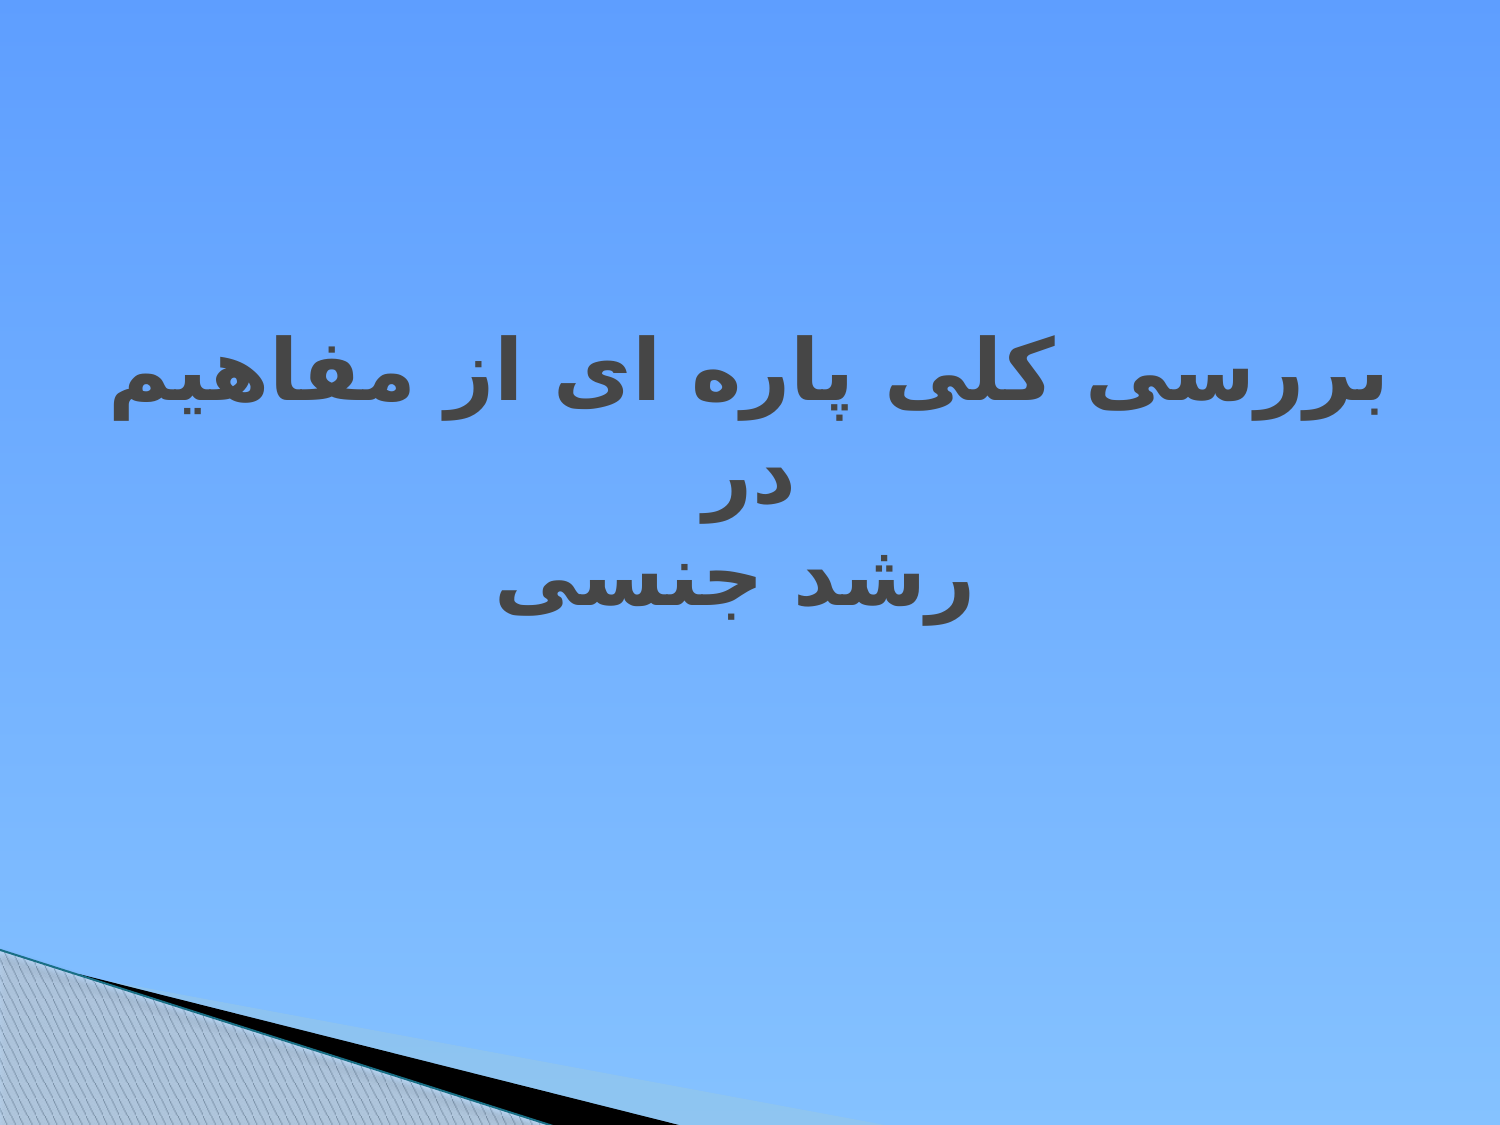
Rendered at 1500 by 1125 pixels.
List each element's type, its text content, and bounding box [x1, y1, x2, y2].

title بررسی کلی پاره ای از مفاهیم در رشد جنسی [75, 45, 1425, 894]
